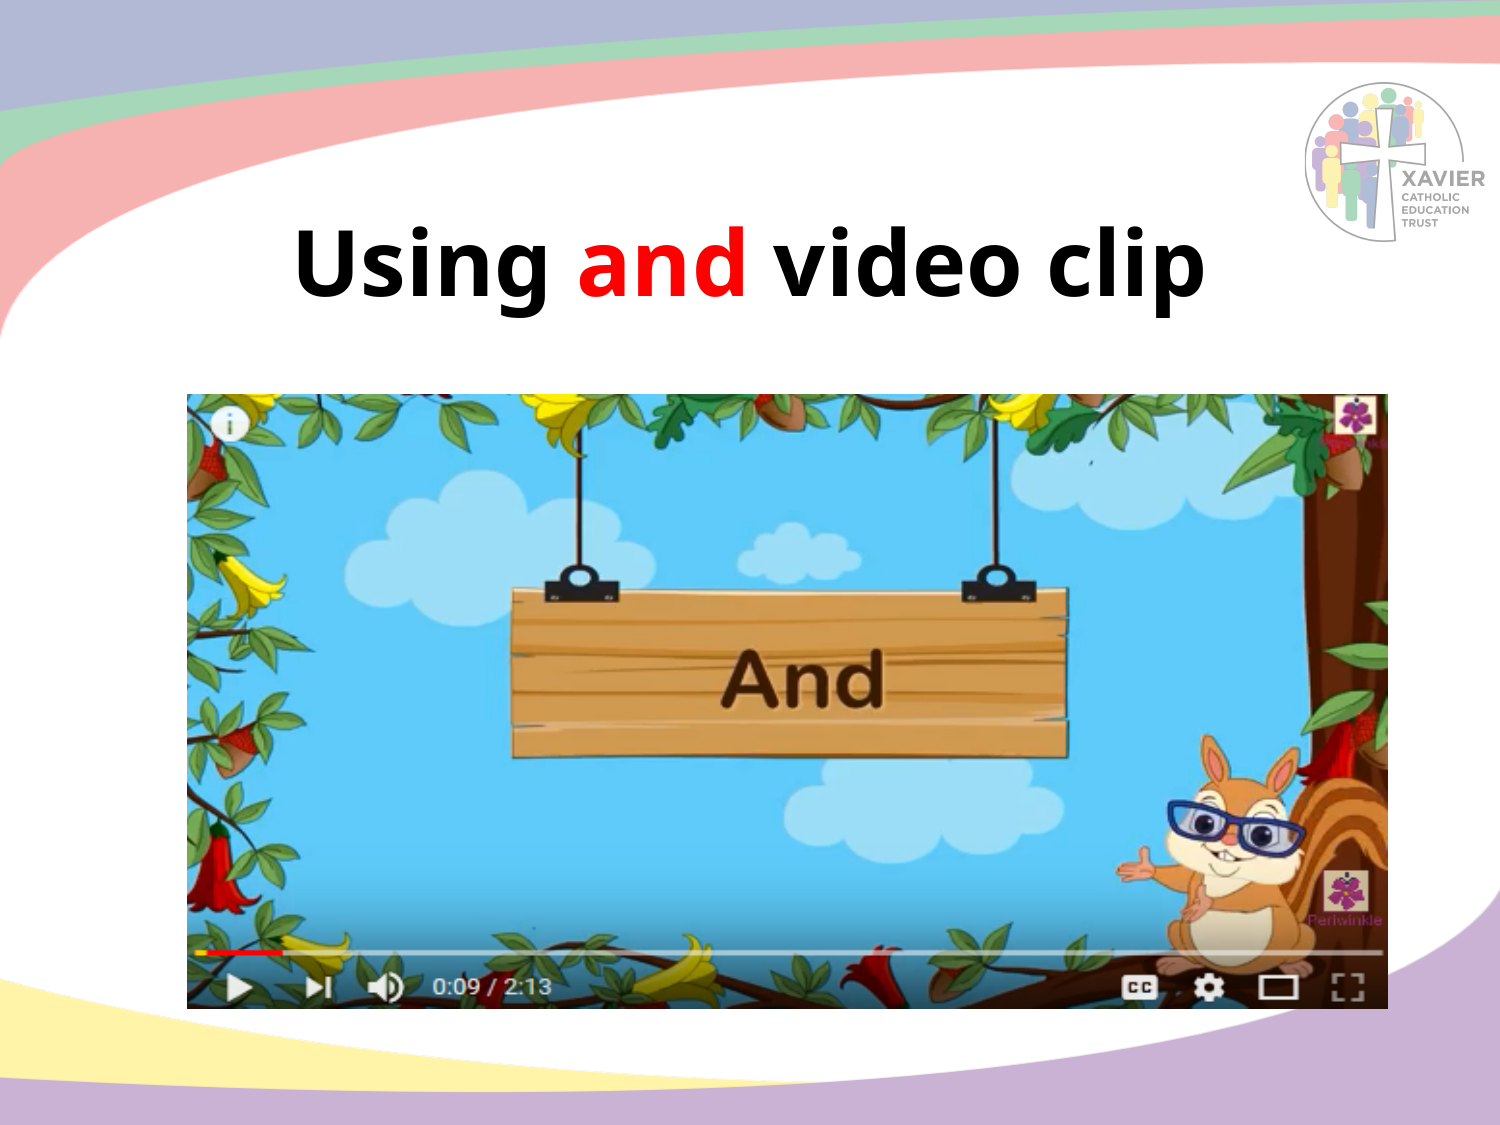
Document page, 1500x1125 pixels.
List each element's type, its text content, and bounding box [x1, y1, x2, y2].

picture [187, 394, 1388, 1010]
title Using and video clip [112, 184, 1388, 325]
